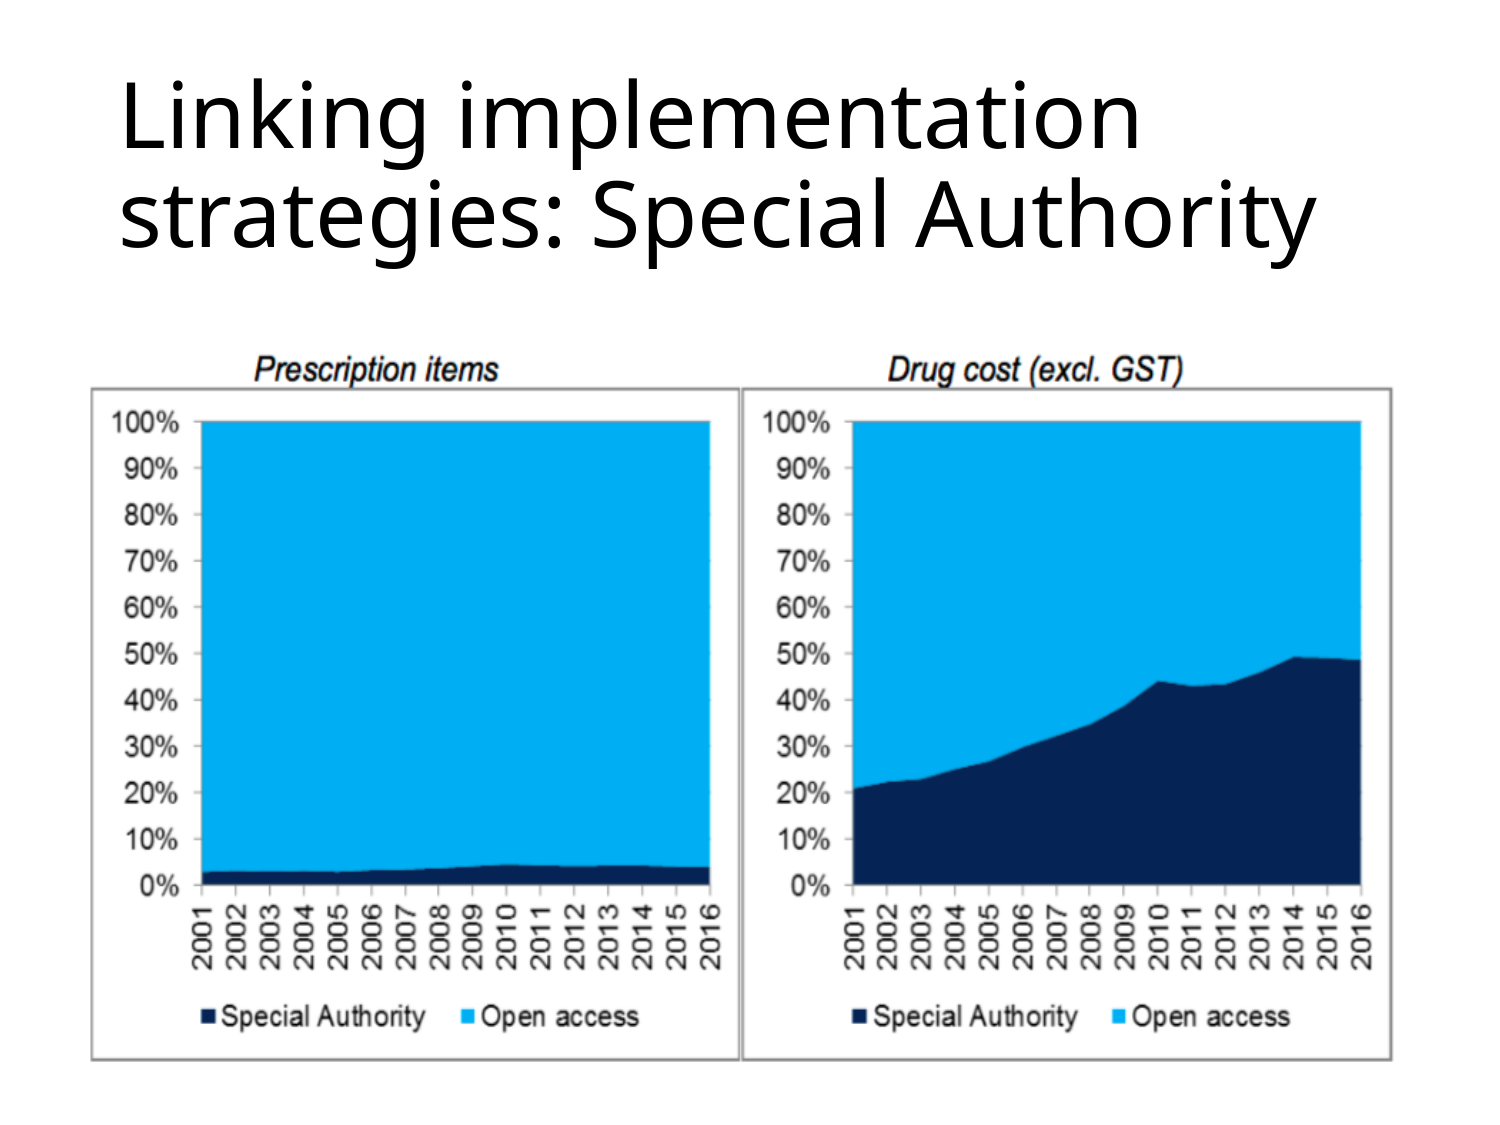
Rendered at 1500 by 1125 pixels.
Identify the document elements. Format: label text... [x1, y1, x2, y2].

title Linking implementation strategies: Special Authority [103, 59, 1397, 278]
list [35, 328, 1465, 1092]
